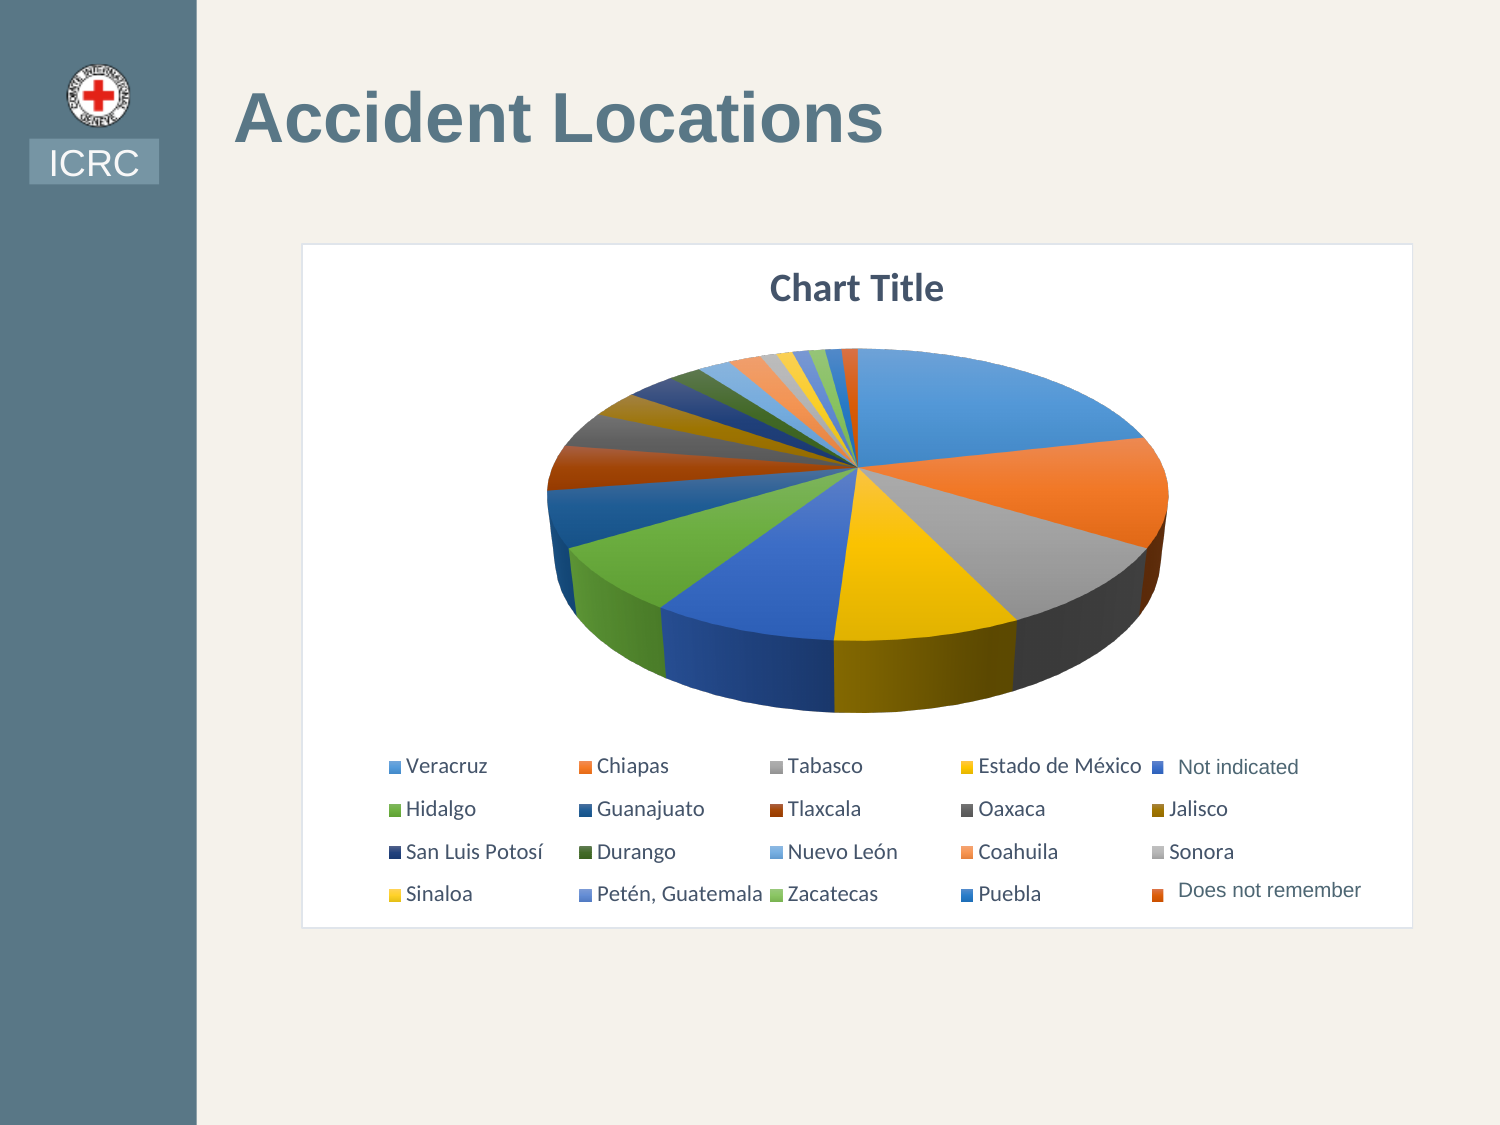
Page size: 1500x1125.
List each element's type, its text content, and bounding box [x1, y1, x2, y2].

title Accident Locations [218, 20, 1414, 209]
text_box ICRC [29, 138, 160, 185]
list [300, 243, 1414, 929]
picture [51, 63, 146, 138]
